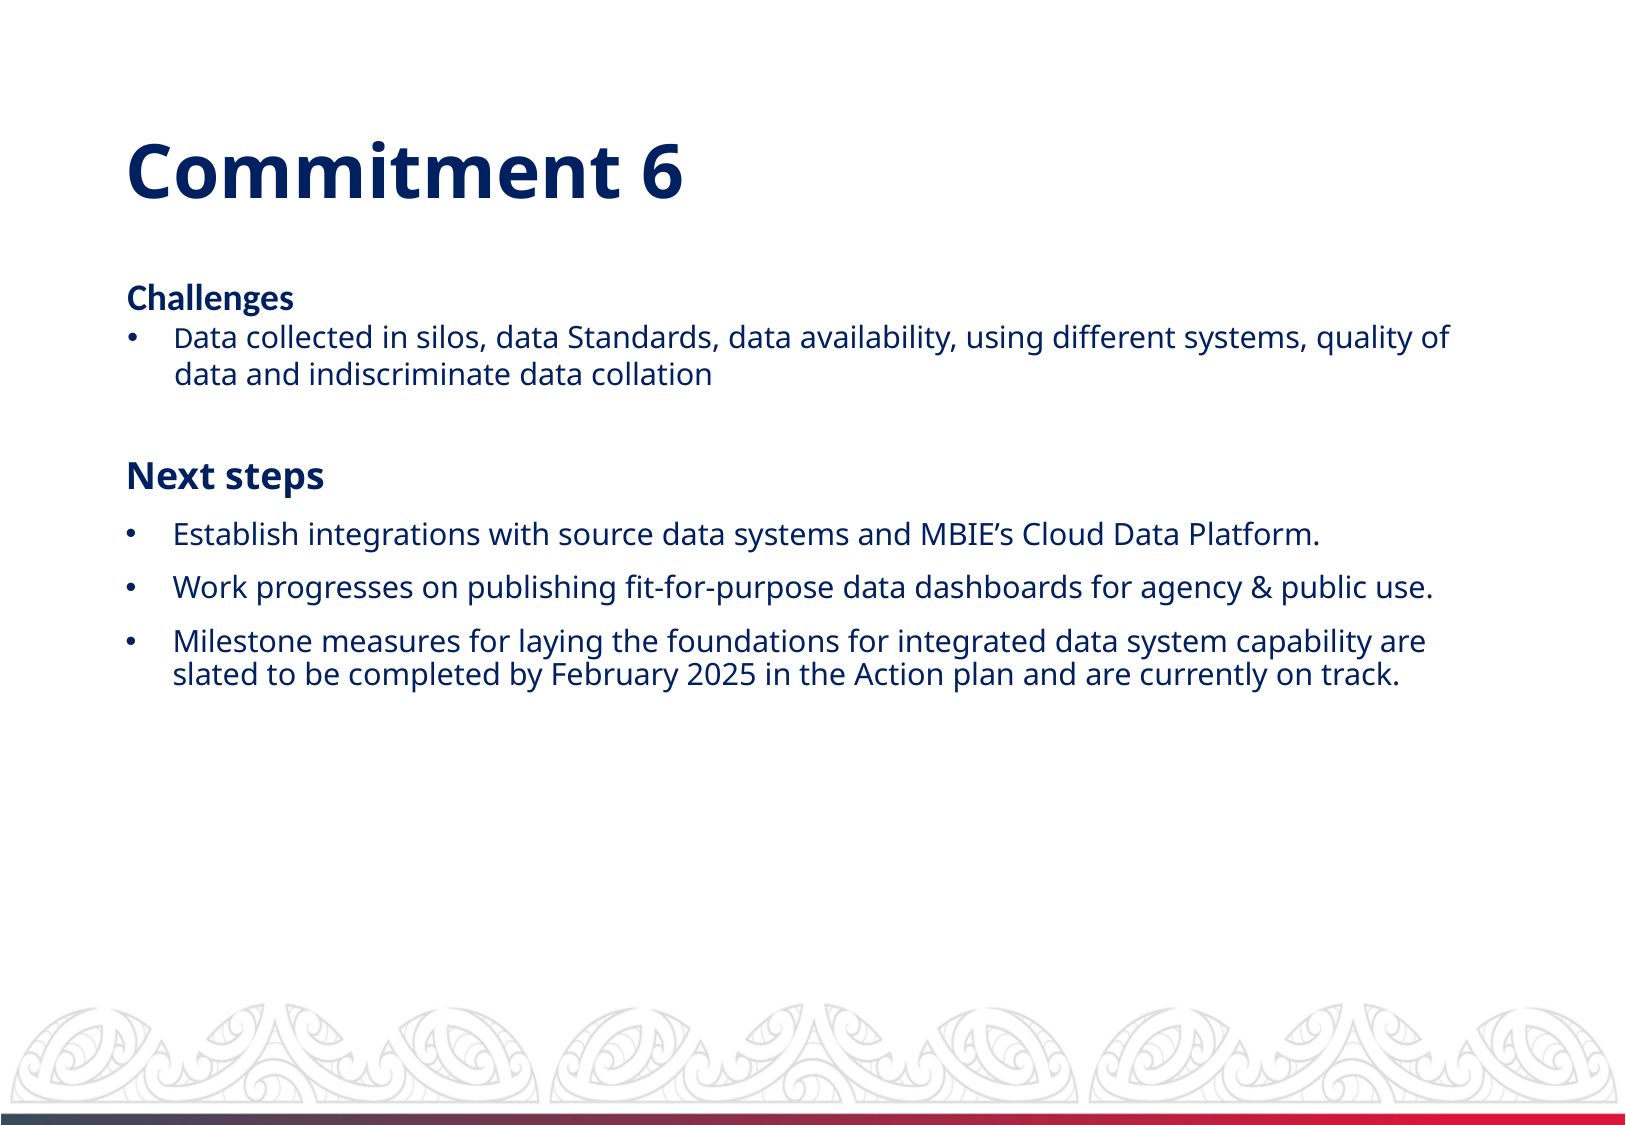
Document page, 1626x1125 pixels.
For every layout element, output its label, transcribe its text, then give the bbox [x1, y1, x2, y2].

title Commitment 6 [110, 86, 1513, 223]
picture [0, 994, 1625, 1125]
text_box Challenges Data collected in silos, data Standards, data availability, using different systems, quality of data and indiscriminate data collation [112, 265, 1513, 399]
list Next steps Establish integrations with source data systems and MBIE’s Cloud Data Platform. Work progresses on publishing fit-for-purpose data dashboards for agency & public use. Milestone measures for laying the foundations for integrated data system capability are slated to be completed by February 2025 in the Action plan and are currently on track. [110, 450, 1513, 878]
